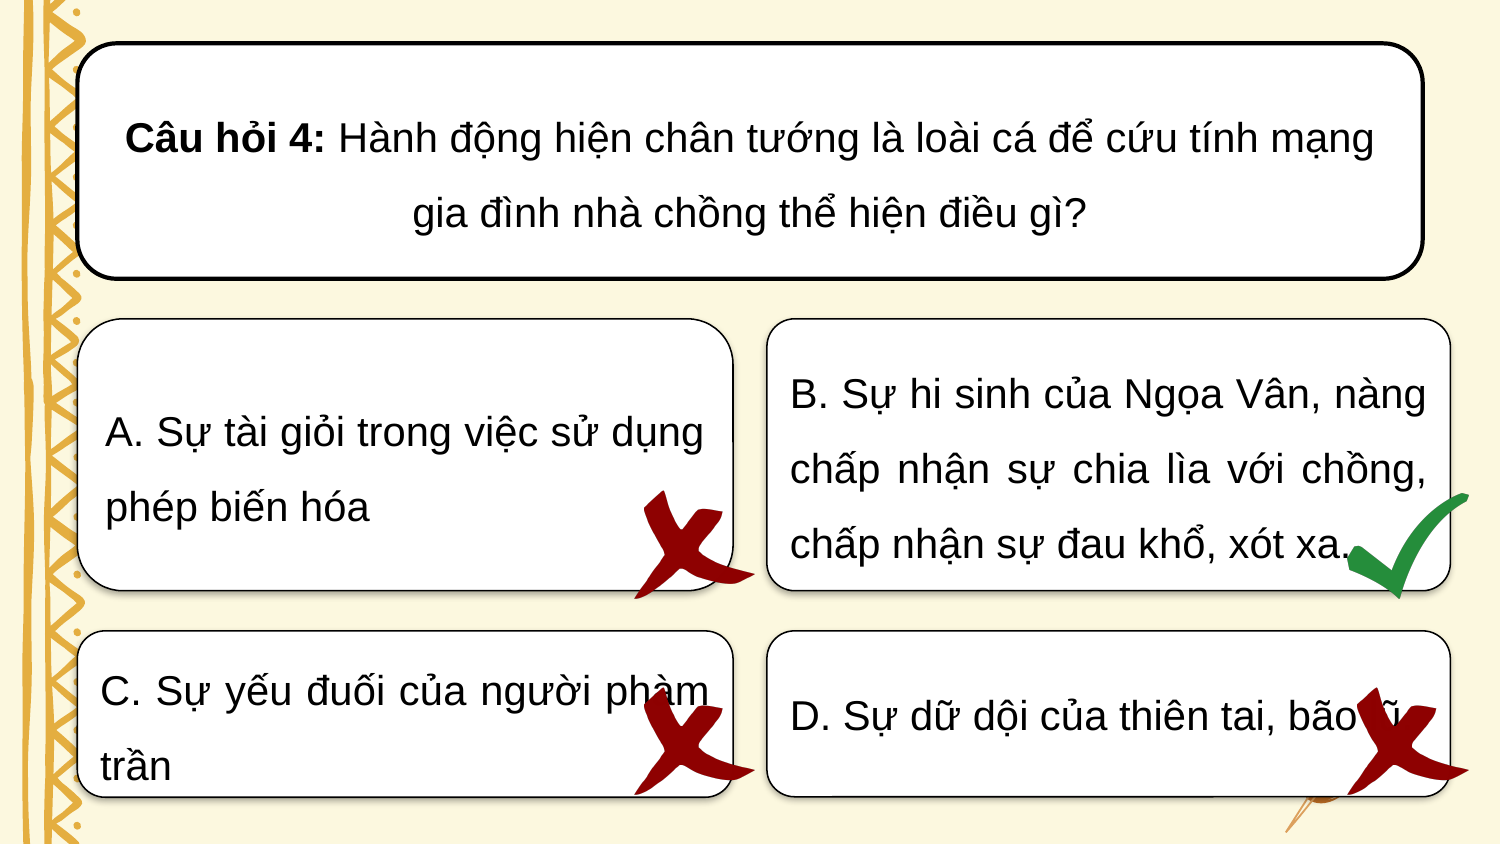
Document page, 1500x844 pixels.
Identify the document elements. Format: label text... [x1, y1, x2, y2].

picture [633, 687, 755, 796]
picture [633, 490, 755, 599]
text_box D. Sự dữ dội của thiên tai, bão lũ. [766, 630, 1452, 798]
text_box Câu hỏi 4: Hành động hiện chân tướng là loài cá để cứu tính mạng gia đình nhà chồng thể hiện điều gì? [75, 41, 1425, 281]
text_box B. Sự hi sinh của Ngọa Vân, nàng chấp nhận sự chia lìa với chồng, chấp nhận sự đau khổ, xót xa. [766, 318, 1452, 592]
text_box C. Sự yếu đuối của người phàm trần [76, 630, 734, 799]
picture [1347, 687, 1469, 796]
picture [1346, 492, 1469, 599]
text_box A. Sự tài giỏi trong việc sử dụng phép biến hóa [76, 318, 734, 592]
